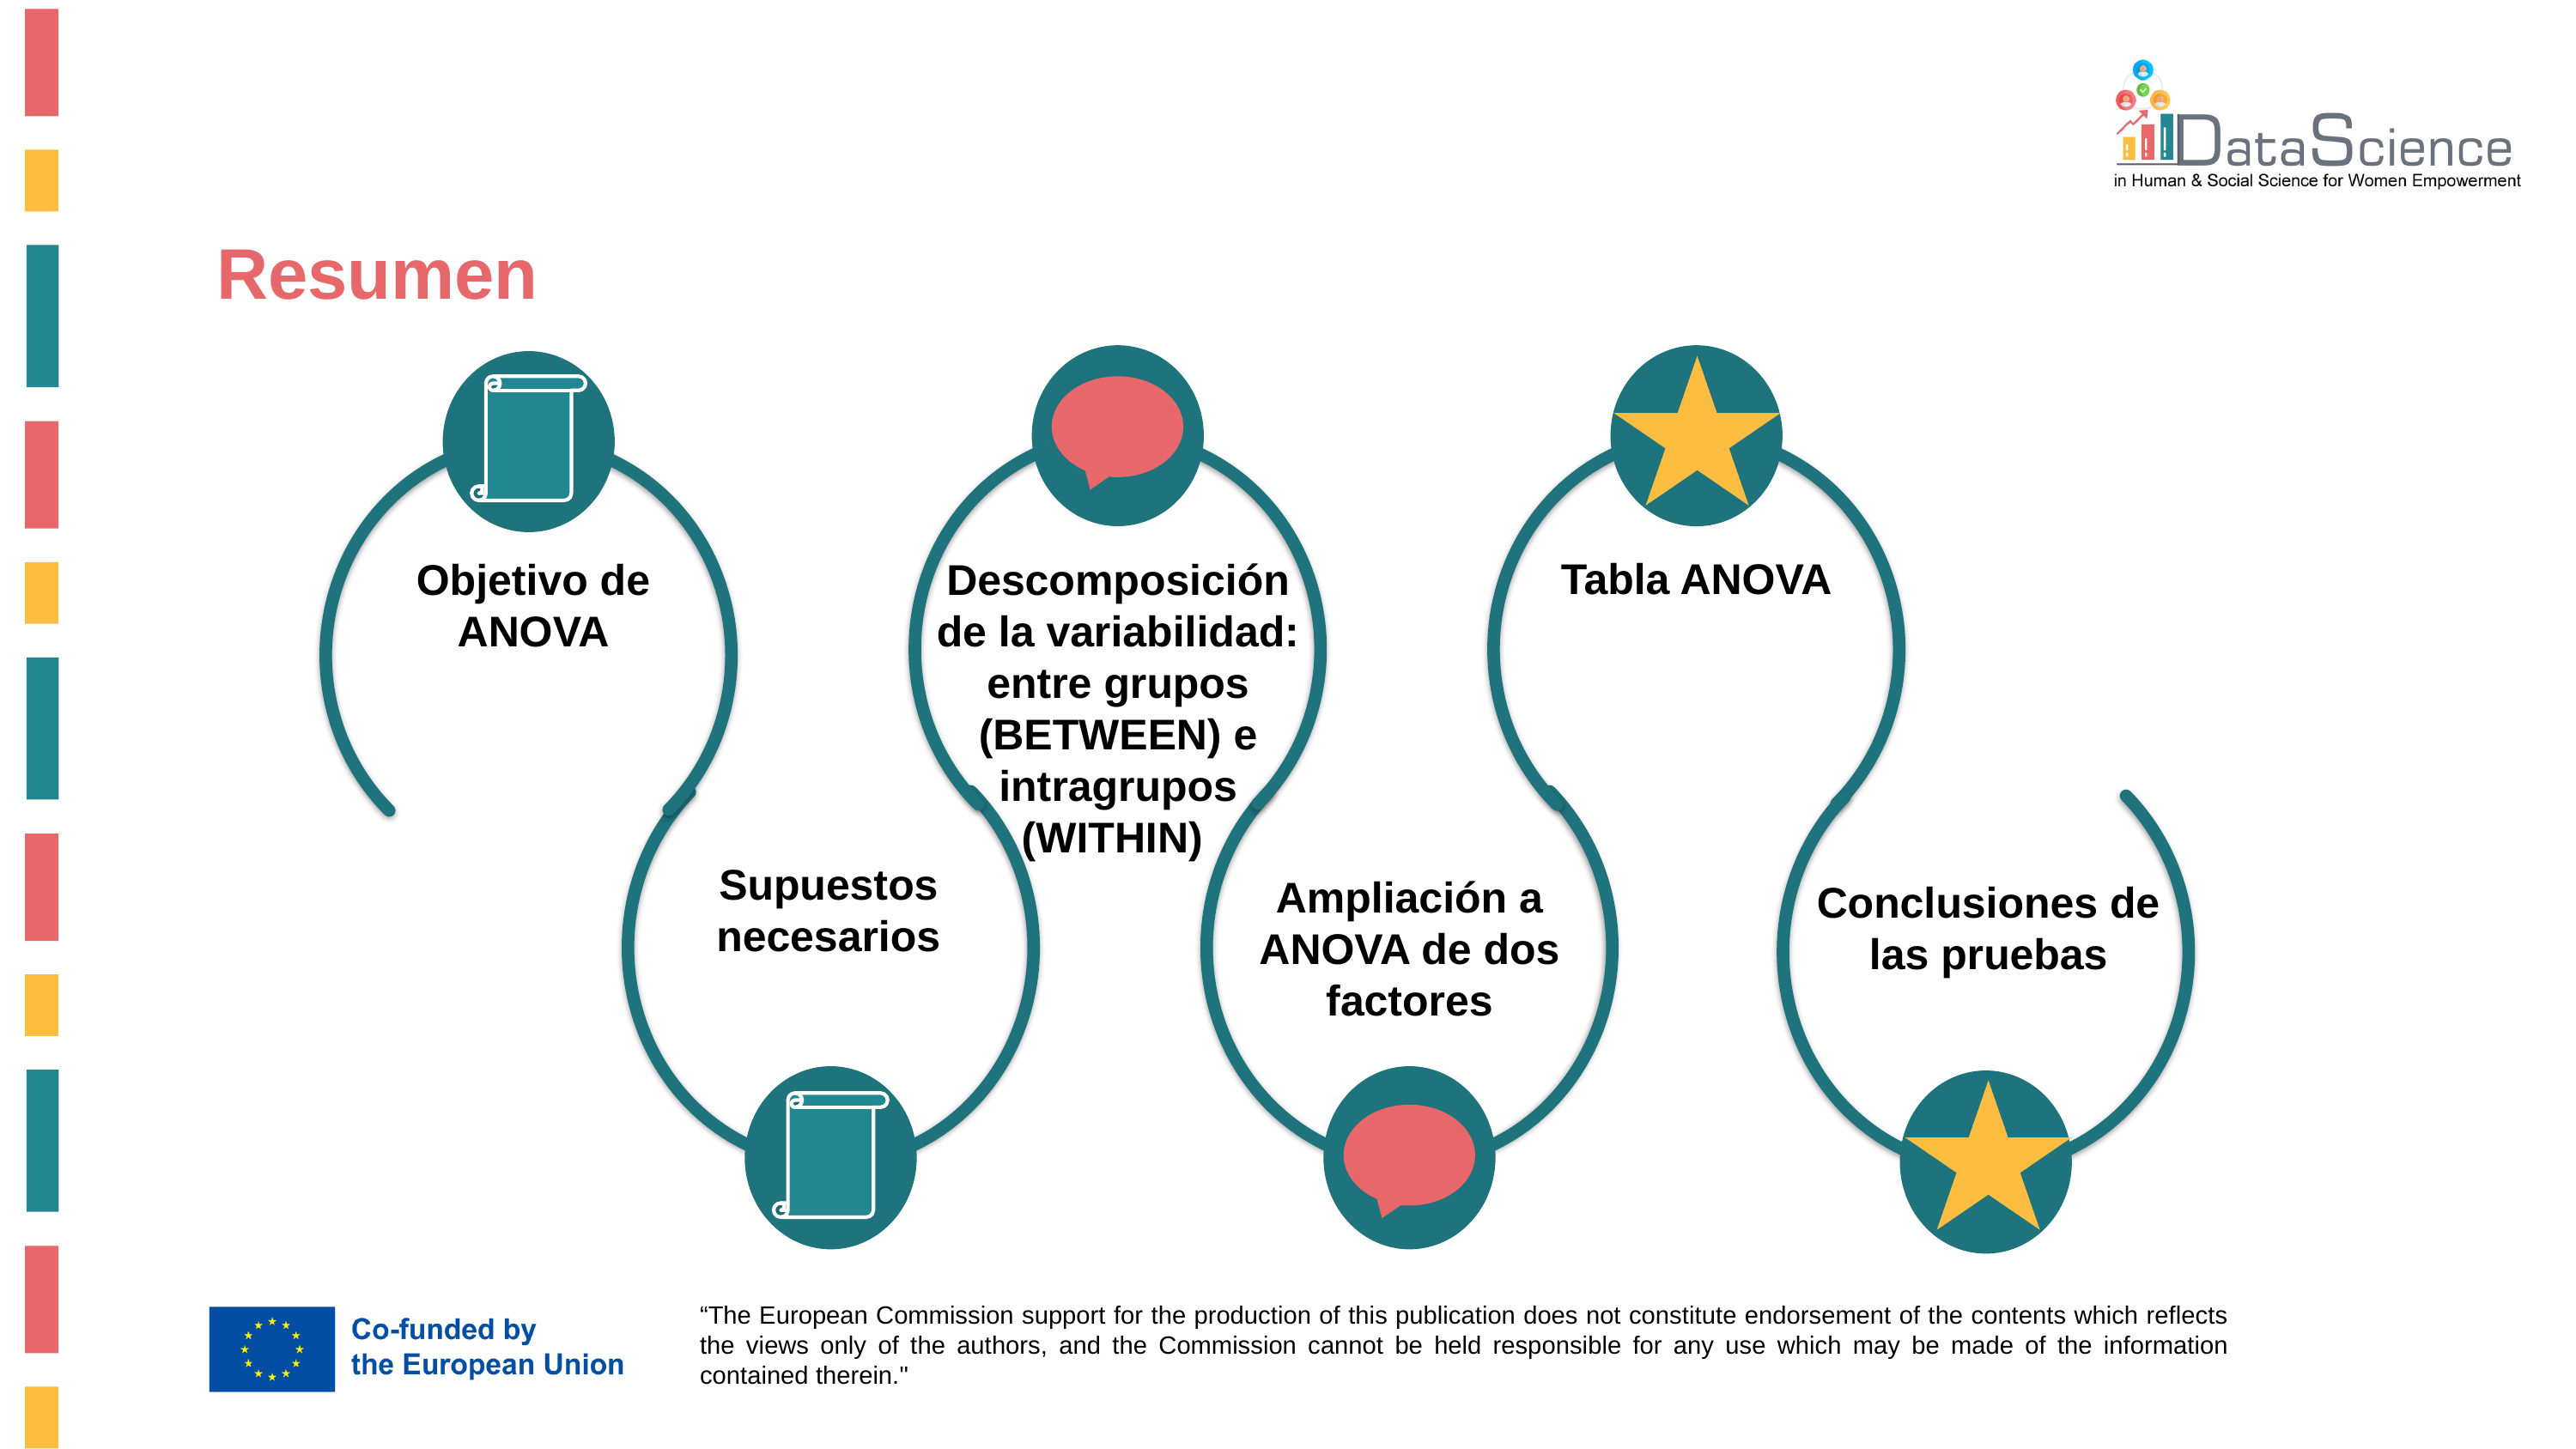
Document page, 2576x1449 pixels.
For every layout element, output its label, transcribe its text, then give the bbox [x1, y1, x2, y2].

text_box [627, 731, 1034, 1248]
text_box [1493, 346, 1900, 864]
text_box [1206, 731, 1613, 1248]
picture [204, 1301, 655, 1397]
picture [2114, 58, 2522, 191]
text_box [914, 347, 1321, 864]
text_box Resumen [204, 221, 1052, 320]
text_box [325, 352, 732, 870]
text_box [1783, 735, 2190, 1252]
